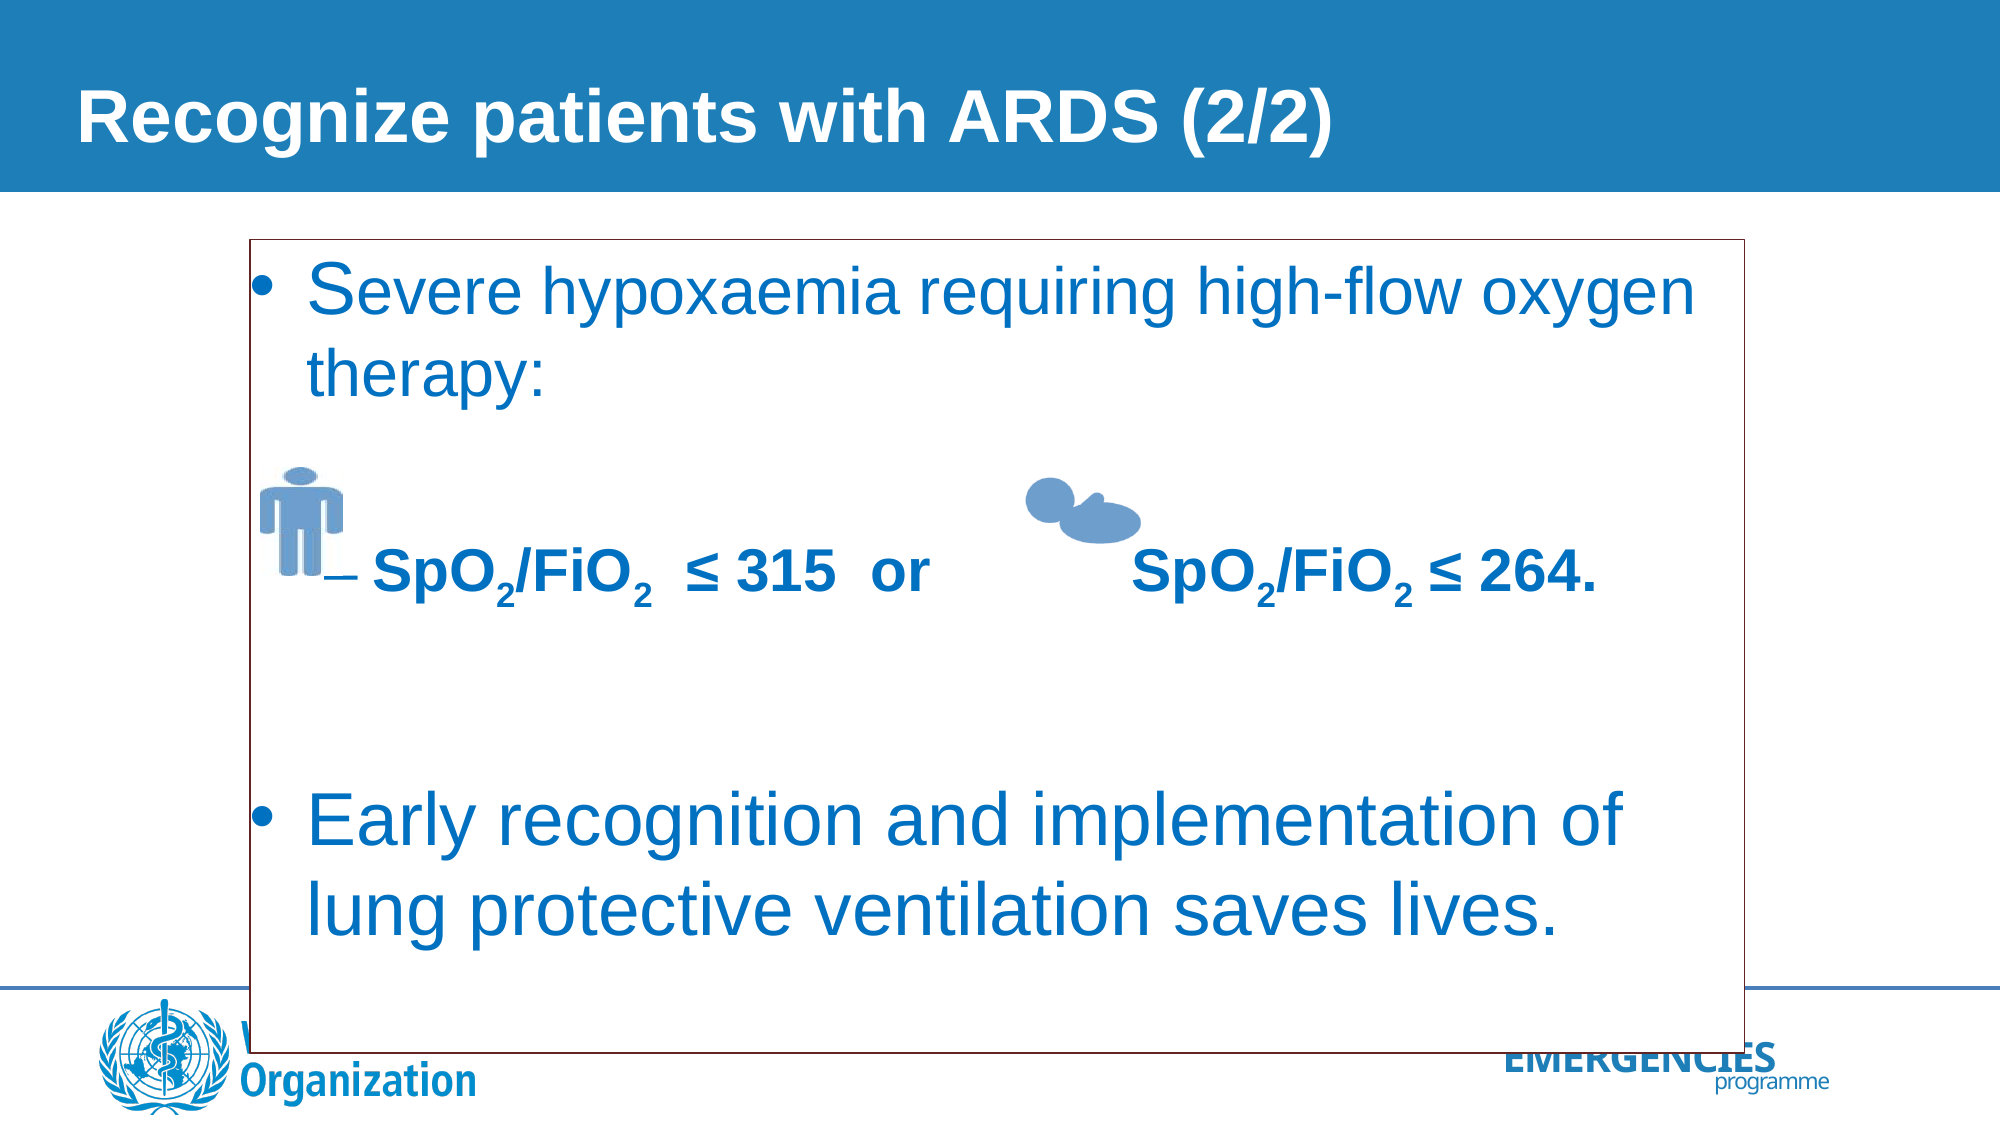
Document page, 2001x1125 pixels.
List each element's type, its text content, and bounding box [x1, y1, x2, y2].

picture [155, 1108, 174, 1115]
picture [149, 1058, 156, 1064]
picture [99, 1068, 155, 1115]
picture [148, 1029, 162, 1041]
picture [182, 1048, 190, 1070]
list Severe hypoxaemia requiring high-flow oxygen therapy: SpO2/FiO2 ≤ 315 or SpO2/FiO2 ≤ 264. Early recognition and implementation of lung protective ventilation saves lives. [249, 238, 1745, 1054]
picture [260, 467, 343, 577]
title Recognize patients with ARDS (2/2) [76, 18, 1878, 208]
picture [140, 1038, 151, 1053]
picture [168, 1011, 194, 1026]
picture [149, 1069, 162, 1079]
picture [1024, 467, 1141, 544]
picture [136, 1011, 161, 1026]
picture [166, 1079, 193, 1097]
picture [125, 1069, 137, 1083]
picture [101, 1061, 112, 1074]
picture [186, 1034, 199, 1077]
picture [140, 1056, 149, 1070]
picture [180, 1038, 187, 1045]
picture [136, 1077, 163, 1097]
picture [154, 1063, 162, 1070]
picture [168, 1021, 176, 1029]
picture [99, 999, 475, 1115]
